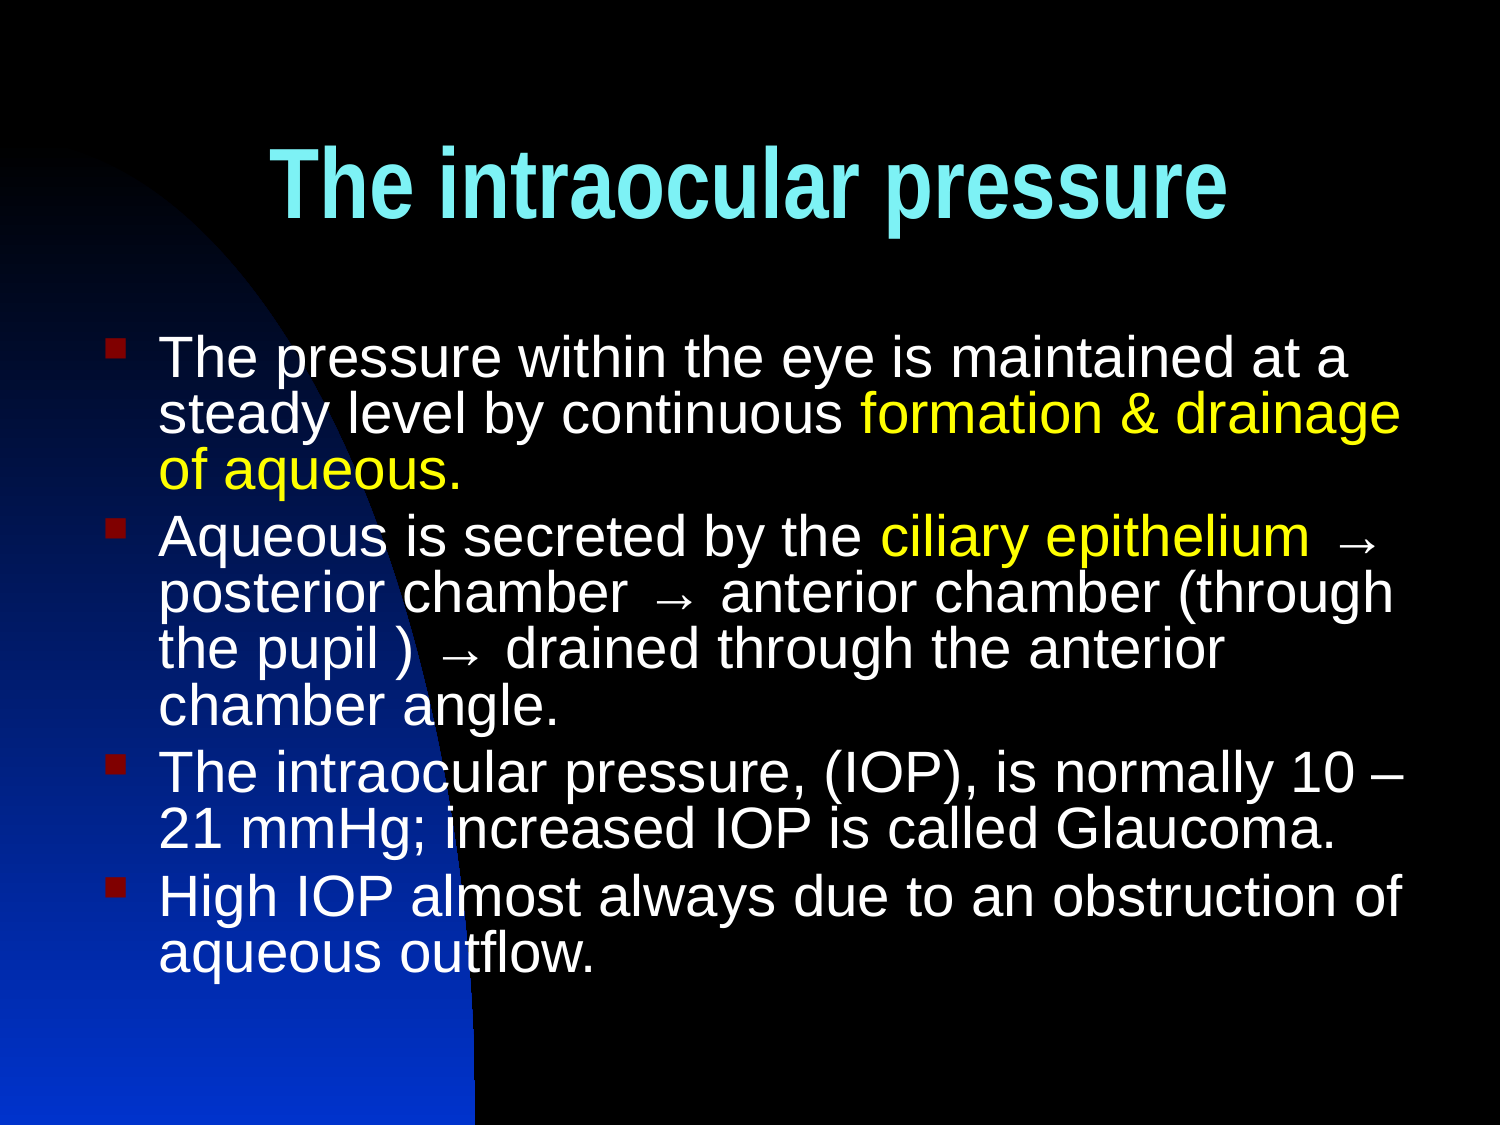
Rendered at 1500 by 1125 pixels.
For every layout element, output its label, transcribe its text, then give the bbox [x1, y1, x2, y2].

list The pressure within the eye is maintained at a steady level by continuous formation & drainage of aqueous. Aqueous is secreted by the ciliary epithelium → posterior chamber → anterior chamber (through the pupil ) → drained through the anterior chamber angle. The intraocular pressure, (IOP), is normally 10 – 21 mmHg; increased IOP is called Glaucoma. High IOP almost always due to an obstruction of aqueous outflow. [87, 324, 1463, 1000]
title The intraocular pressure [249, 99, 1250, 288]
